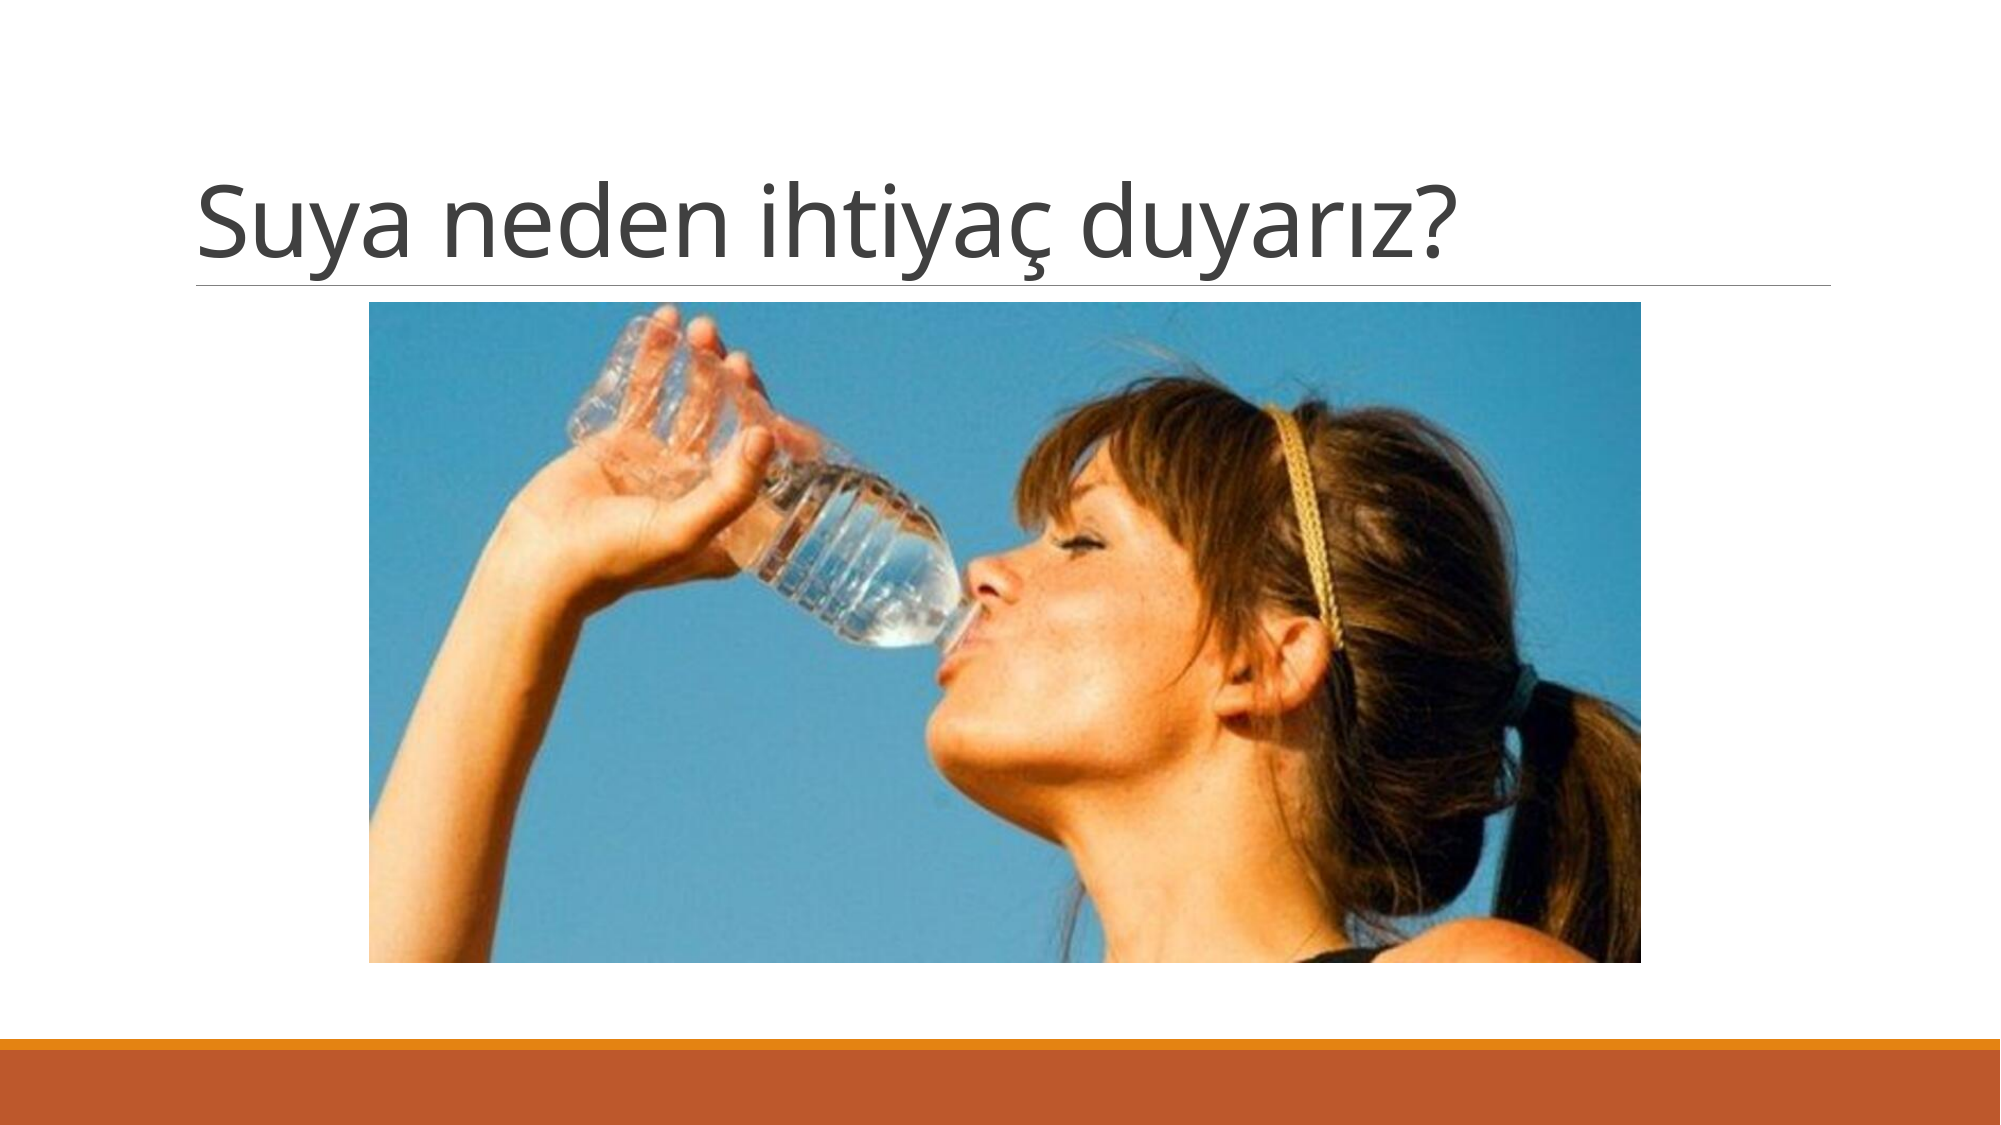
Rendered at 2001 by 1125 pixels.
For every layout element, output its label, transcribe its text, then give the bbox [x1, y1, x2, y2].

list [368, 302, 1641, 964]
title Suya neden ihtiyaç duyarız? [180, 47, 1830, 285]
